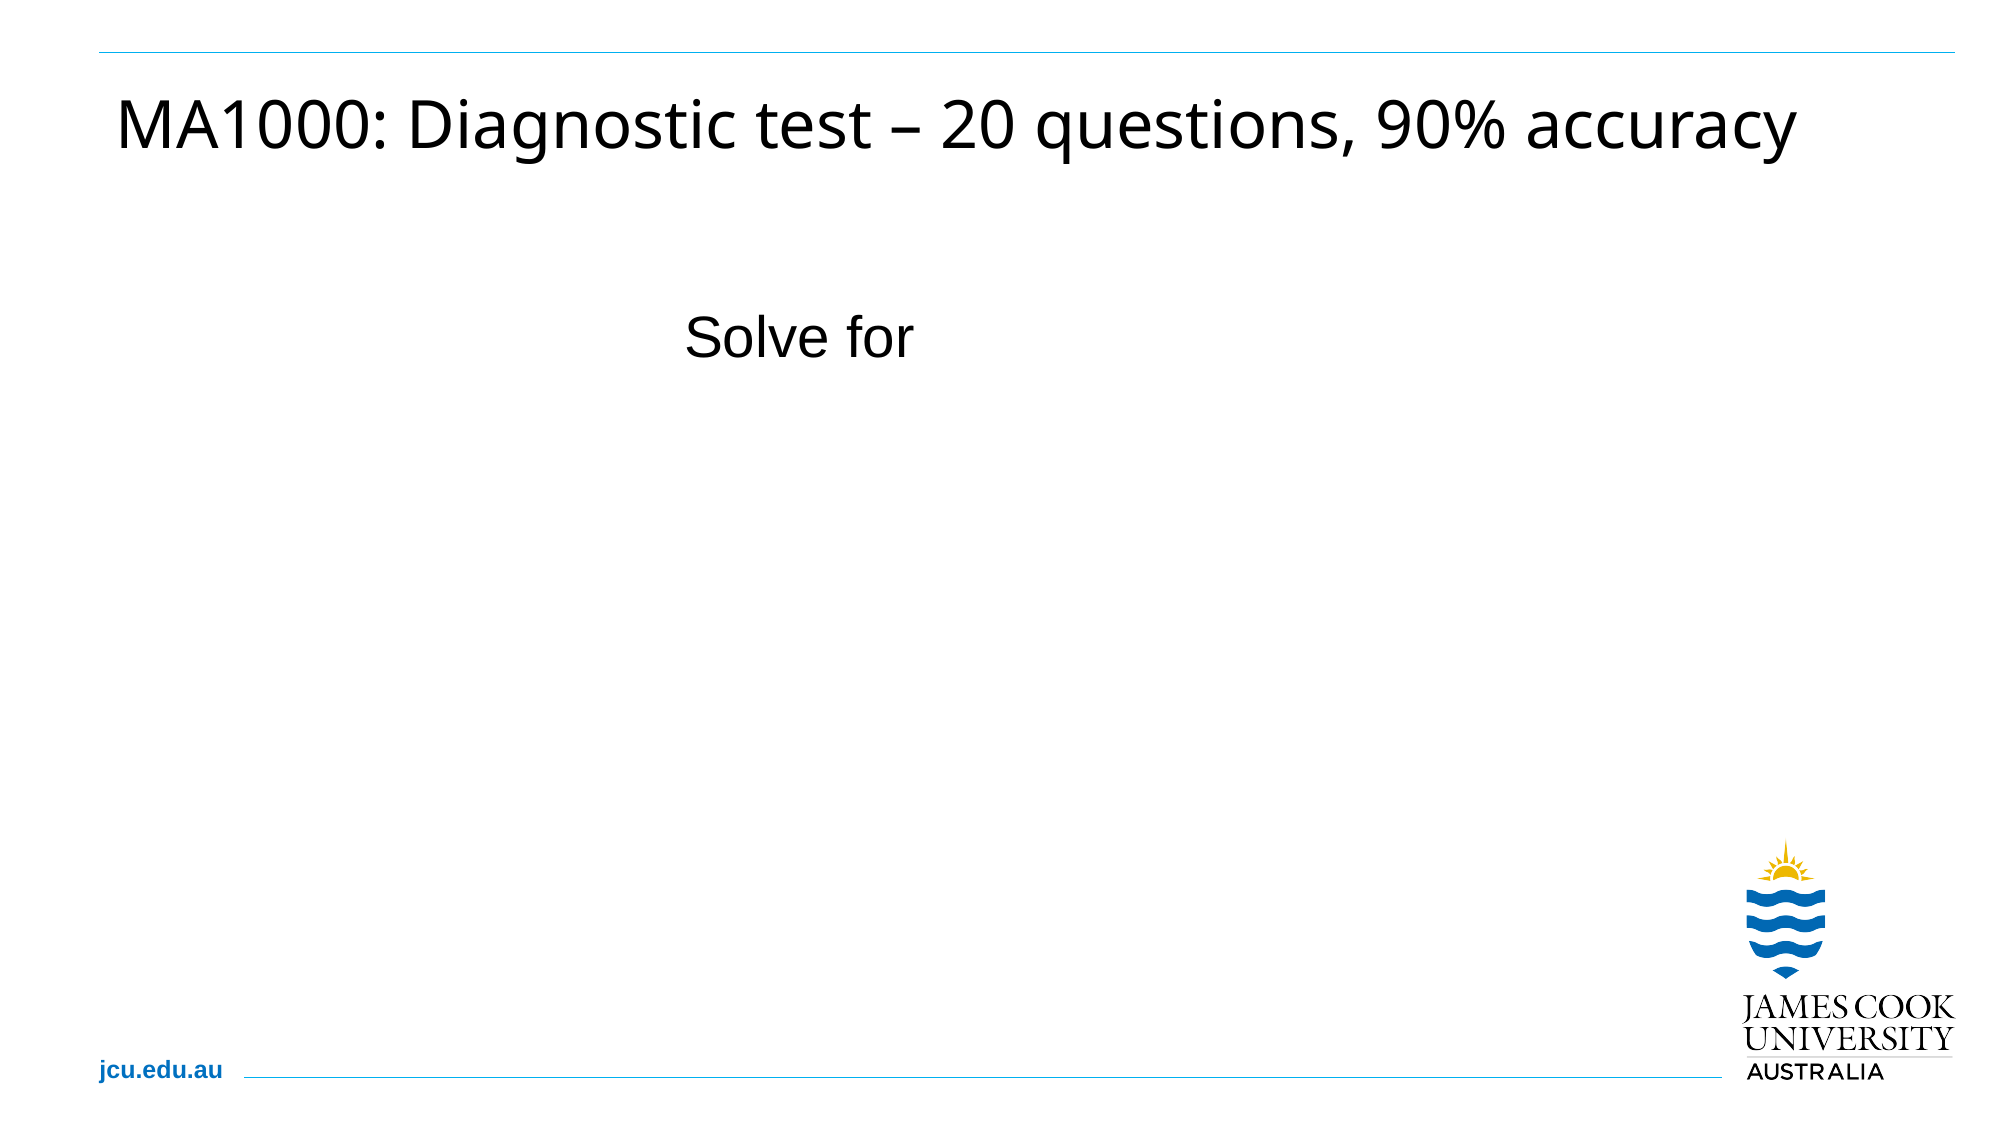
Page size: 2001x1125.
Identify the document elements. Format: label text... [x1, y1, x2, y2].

title MA1000: Diagnostic test – 20 questions, 90% accuracy [100, 83, 1863, 278]
picture [1742, 837, 1956, 1080]
